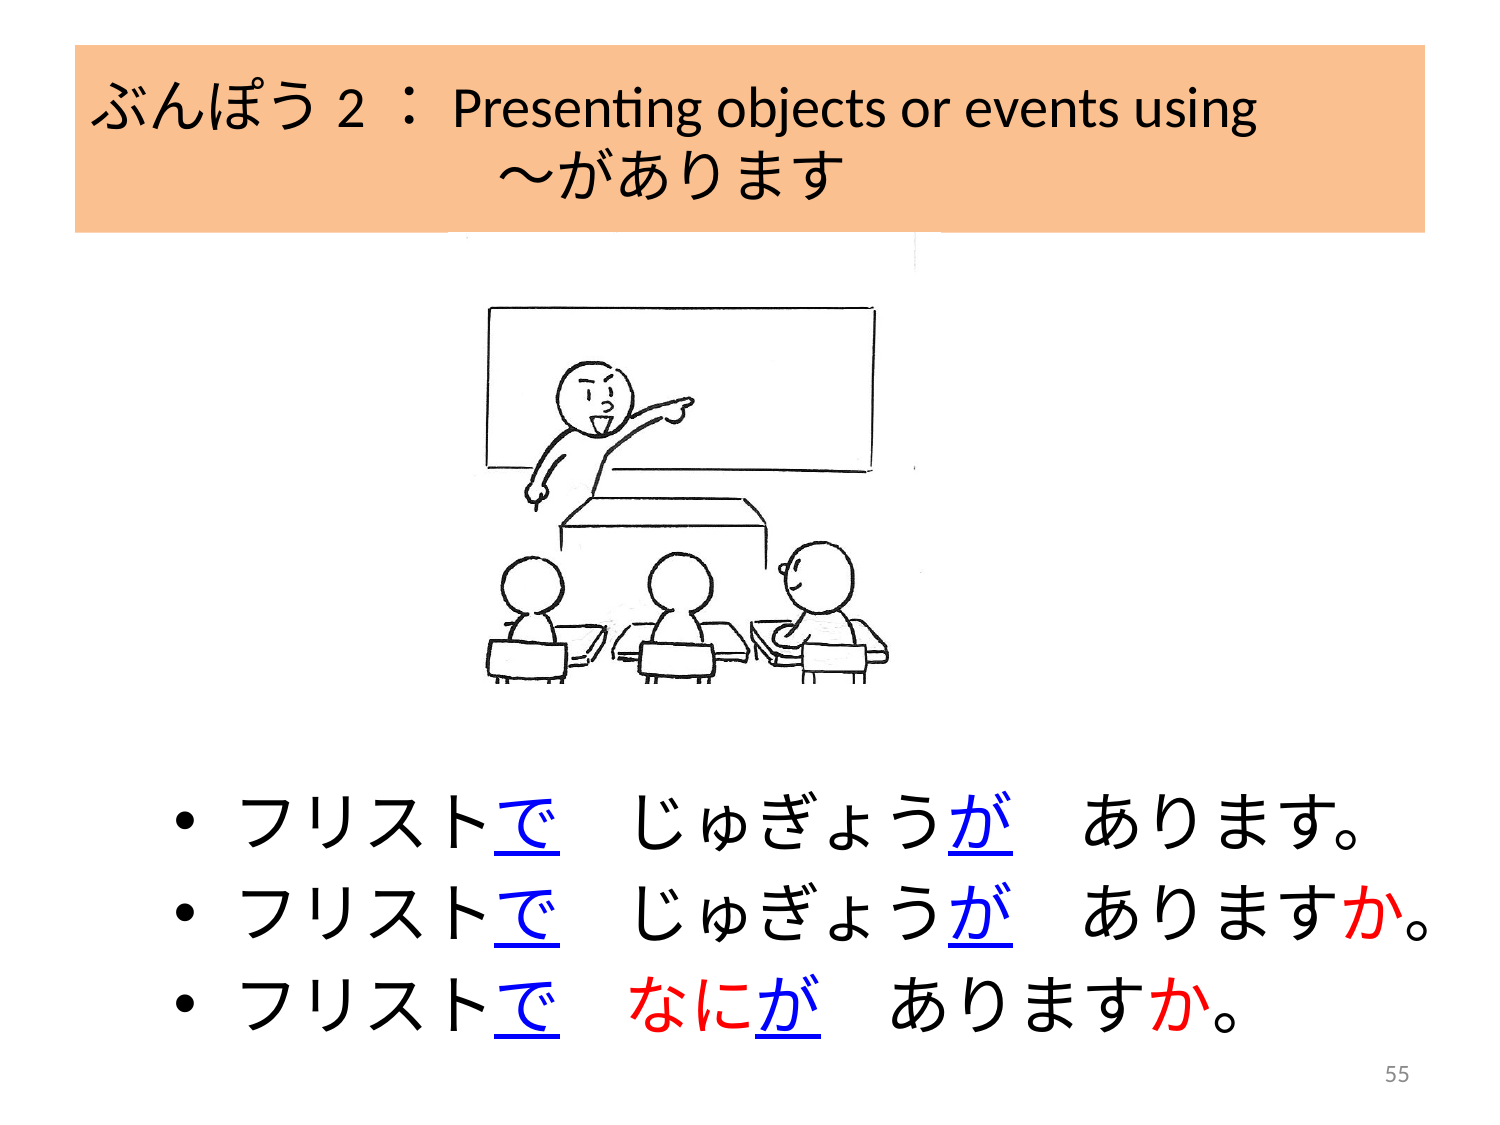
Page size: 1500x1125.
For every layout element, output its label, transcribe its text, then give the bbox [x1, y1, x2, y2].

list フリストで じゅぎょうが あります。 フリストで じゅぎょうが ありますか。 フリストで なにが ありますか。 [158, 773, 1425, 1079]
title ぶんぽう2：Presenting objects or events using ～があります [75, 45, 1425, 233]
picture [448, 232, 941, 685]
slide_number 55 [1074, 1079, 1425, 1103]
